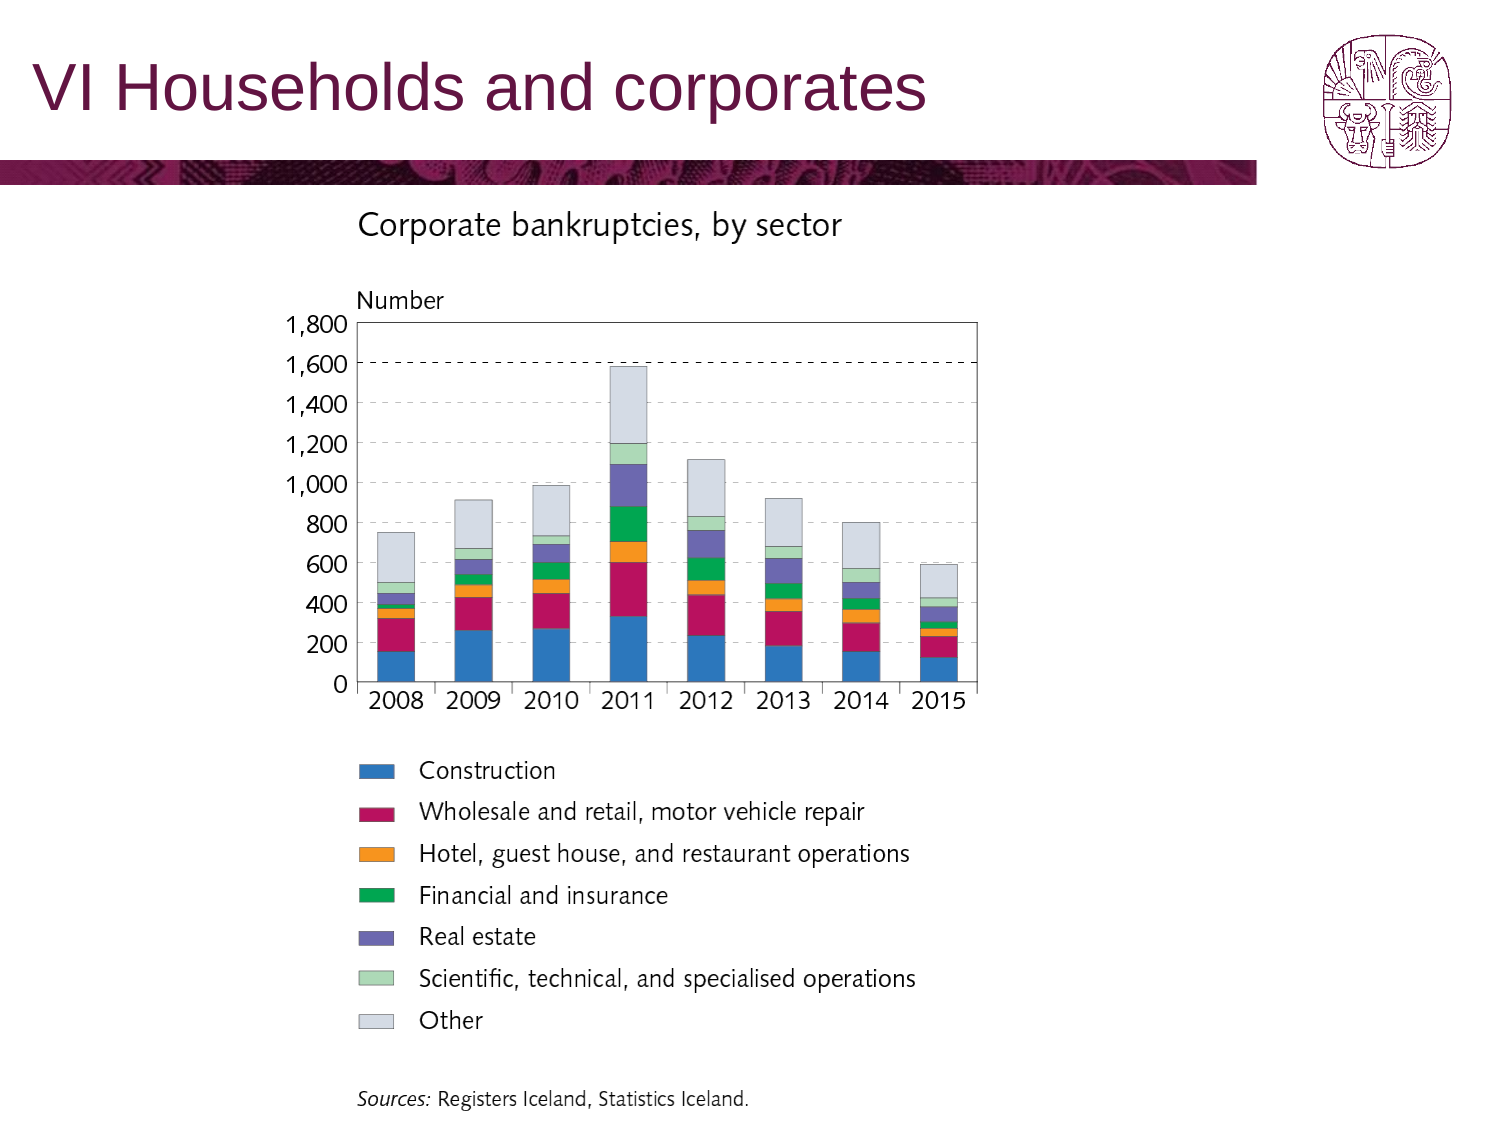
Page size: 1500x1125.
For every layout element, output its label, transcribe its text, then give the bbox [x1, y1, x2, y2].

picture [285, 207, 979, 1112]
picture [0, 160, 1258, 185]
title VI Households and corporates [17, 19, 1247, 149]
picture [1316, 31, 1456, 173]
